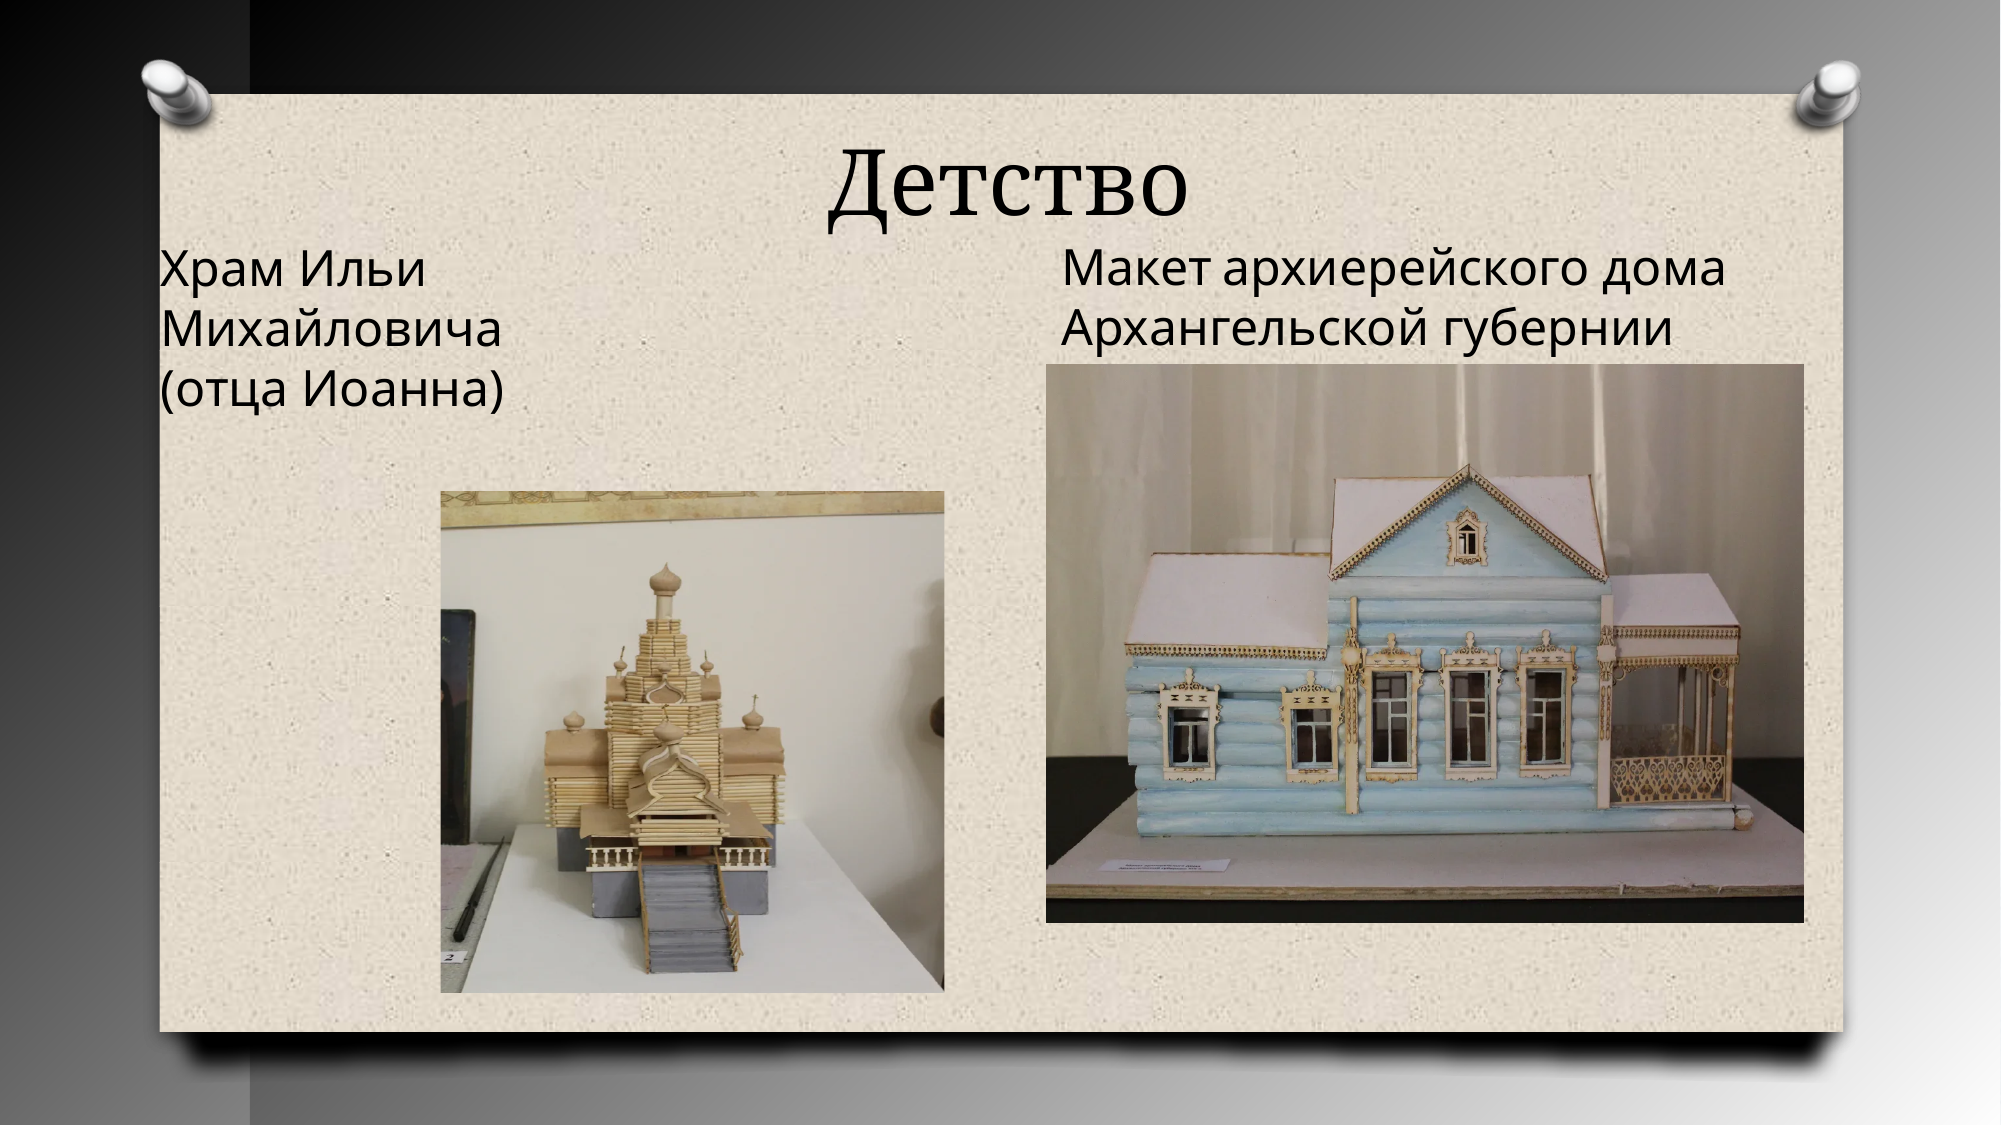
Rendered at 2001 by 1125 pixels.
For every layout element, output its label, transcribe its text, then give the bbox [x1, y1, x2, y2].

picture [159, 30, 1911, 1032]
picture [1996, 0, 2001, 1125]
text_box Храм Ильи Михайловича (отца Иоанна) [145, 229, 623, 929]
text_box Детство [247, 79, 1772, 278]
picture [107, 24, 256, 229]
text_box Макет архиерейского дома Архангельской губернии [1046, 228, 1781, 364]
